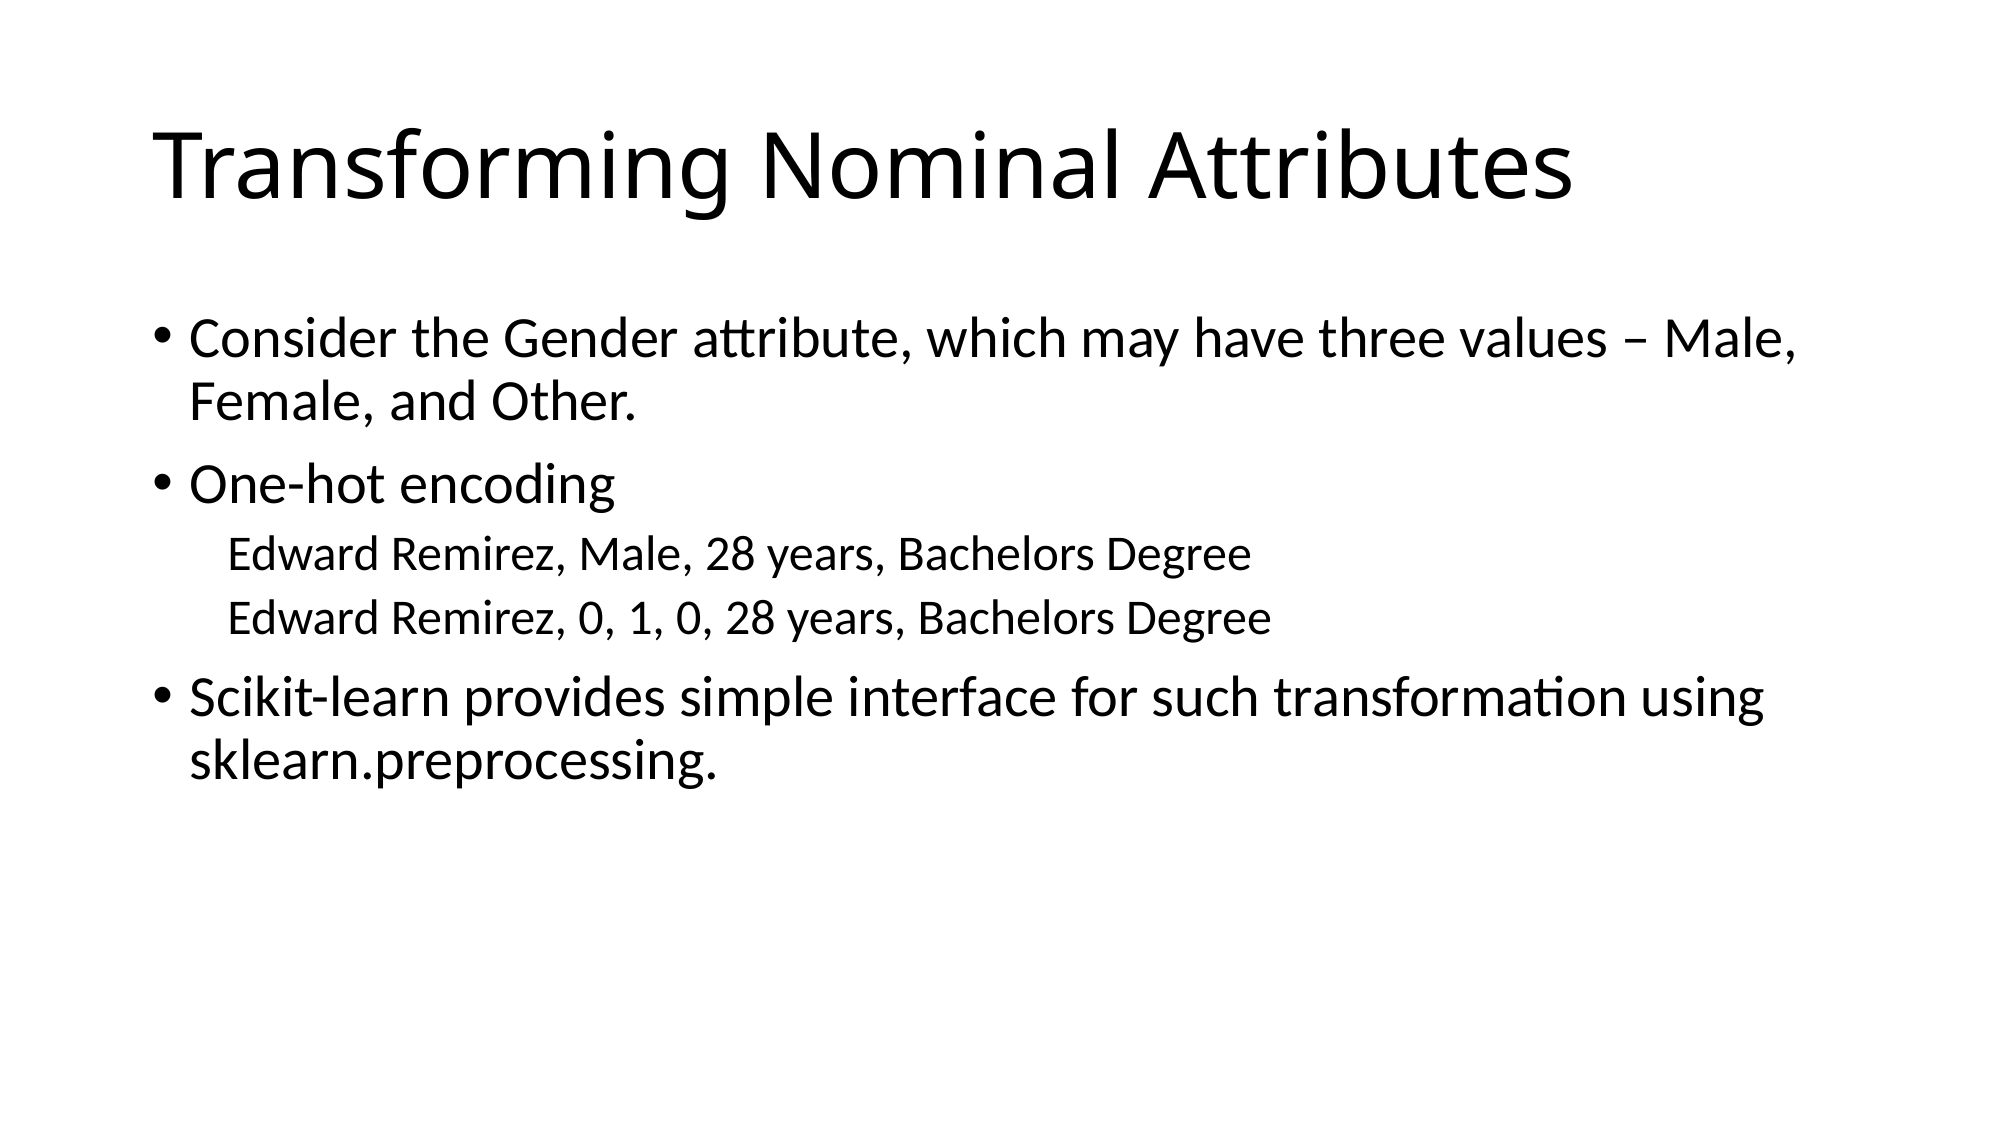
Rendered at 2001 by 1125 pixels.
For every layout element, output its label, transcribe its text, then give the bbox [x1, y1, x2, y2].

list Consider the Gender attribute, which may have three values – Male, Female, and Other. One-hot encoding Edward Remirez, Male, 28 years, Bachelors Degree Edward Remirez, 0, 1, 0, 28 years, Bachelors Degree Scikit-learn provides simple interface for such transformation using sklearn.preprocessing. [137, 299, 1863, 1014]
title Transforming Nominal Attributes [137, 59, 1863, 278]
